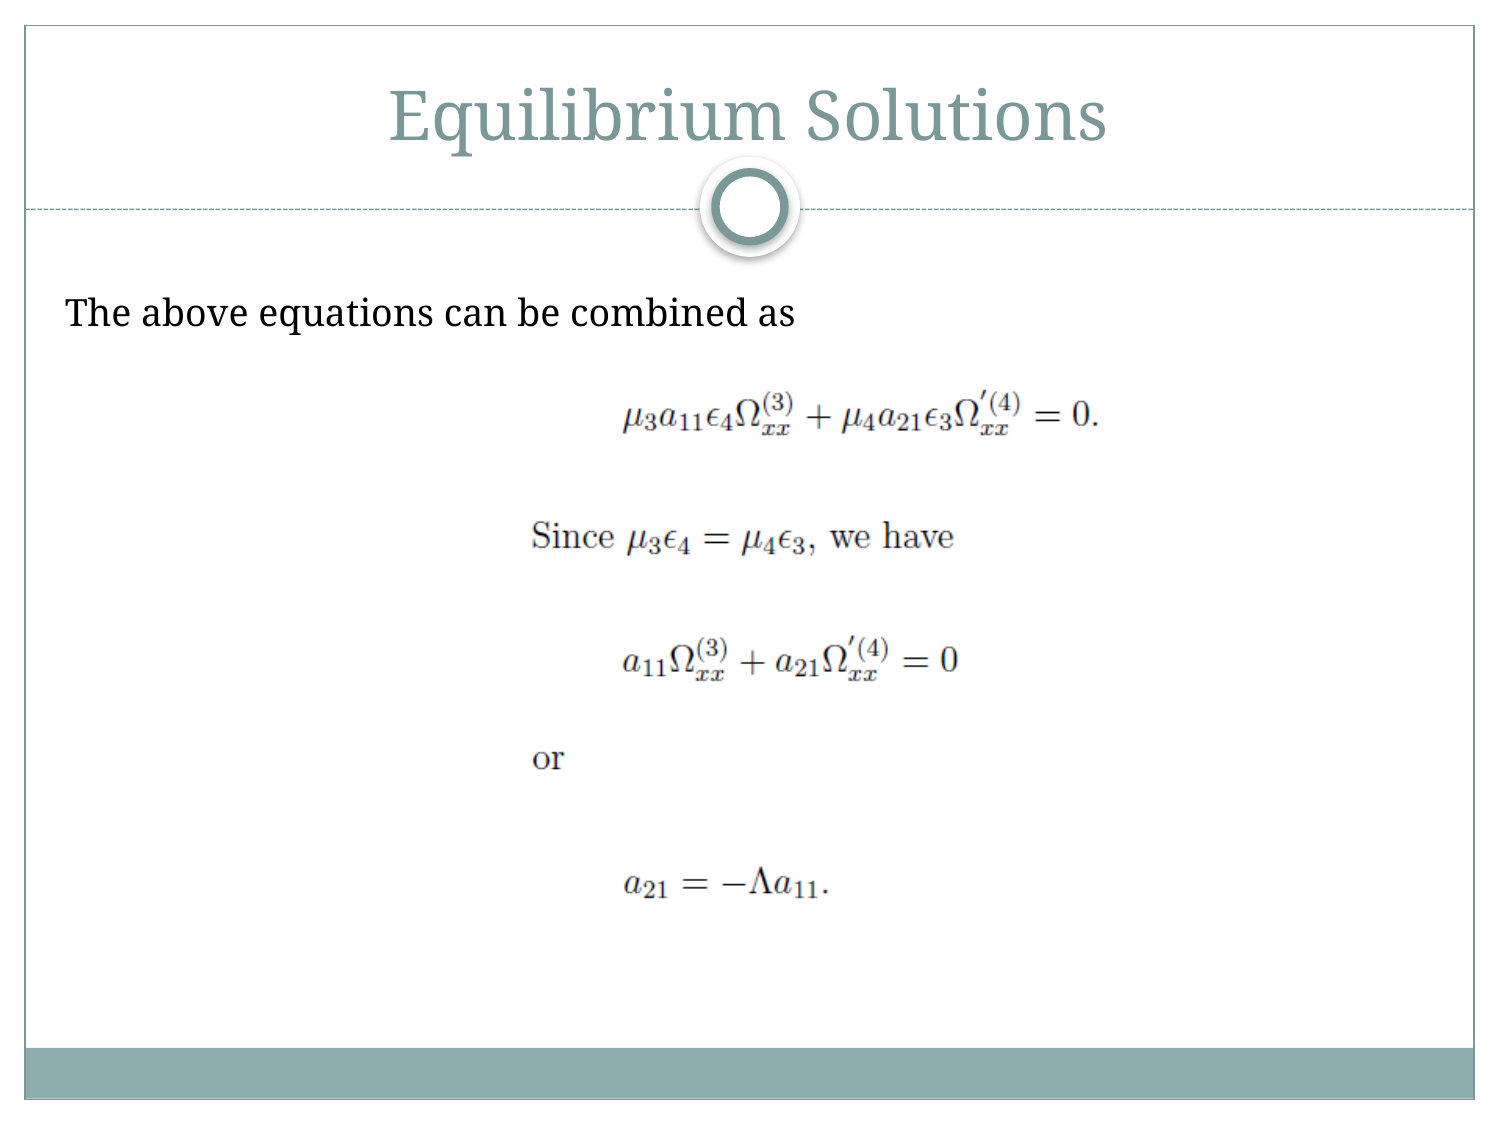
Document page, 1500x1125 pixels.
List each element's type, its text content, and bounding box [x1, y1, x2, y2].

picture [380, 387, 1213, 712]
title Equilibrium Solutions [49, 37, 1450, 162]
text_box The above equations can be combined as [49, 281, 888, 387]
picture [518, 724, 841, 926]
